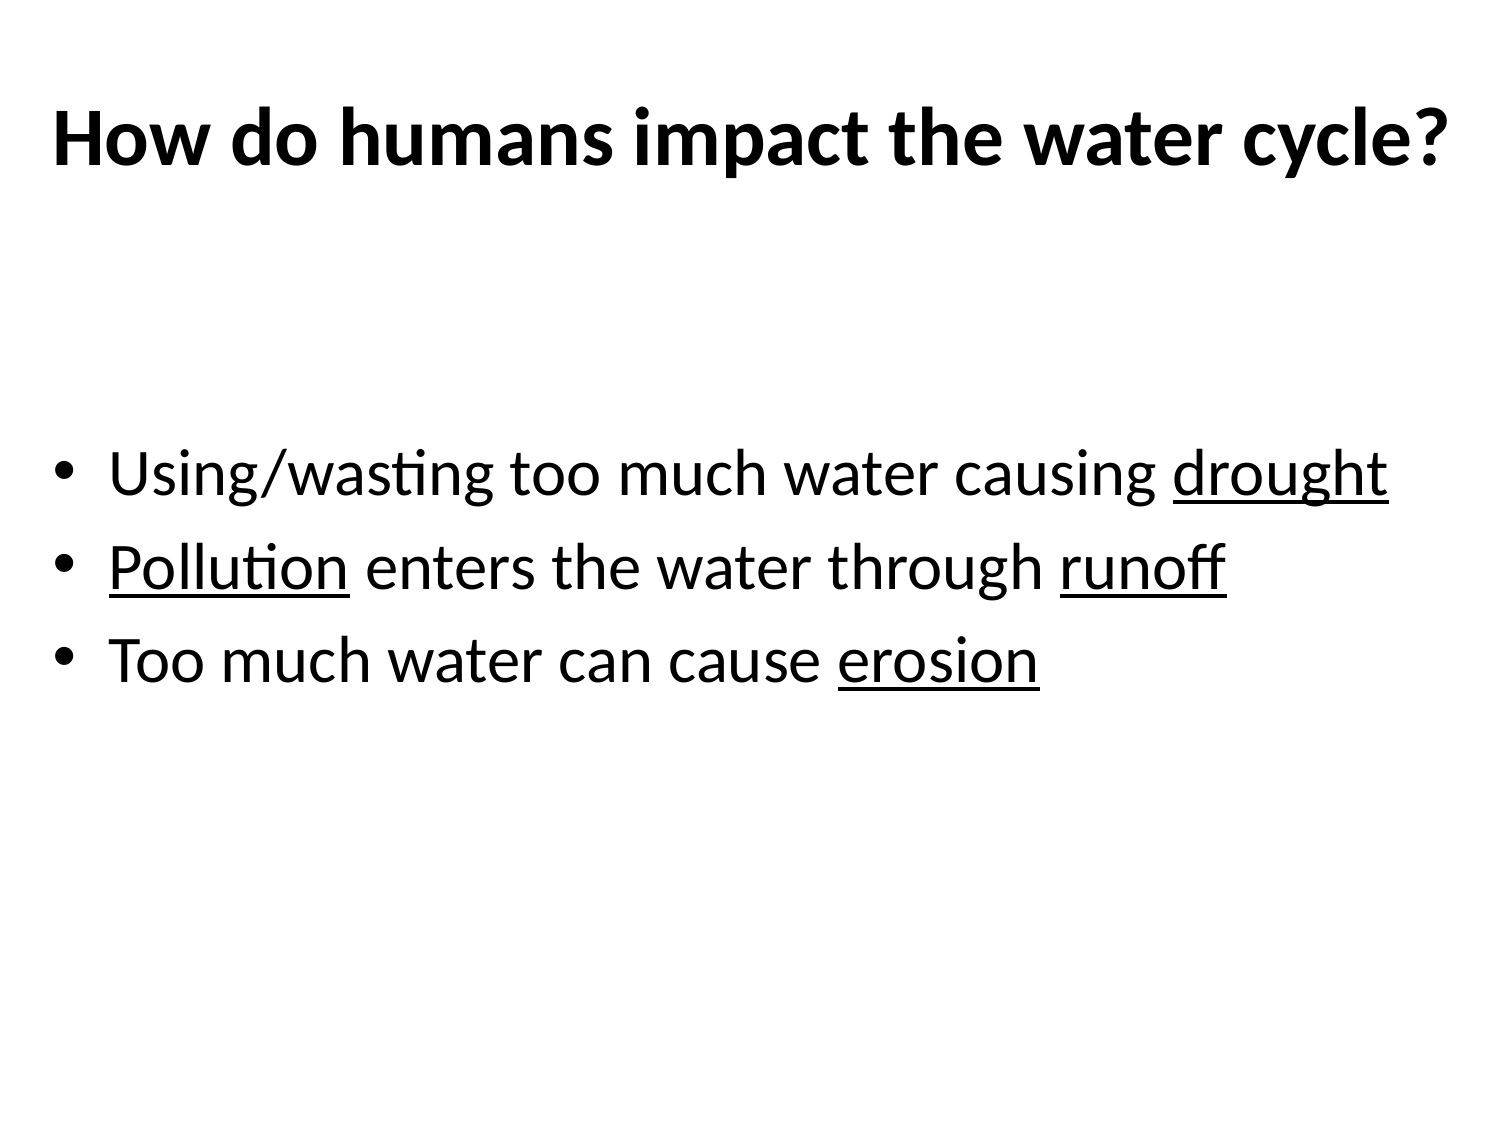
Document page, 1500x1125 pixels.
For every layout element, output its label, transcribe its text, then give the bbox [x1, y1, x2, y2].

list How do humans impact the water cycle? Using/wasting too much water causing drought Pollution enters the water through runoff Too much water can cause erosion [37, 75, 1475, 818]
